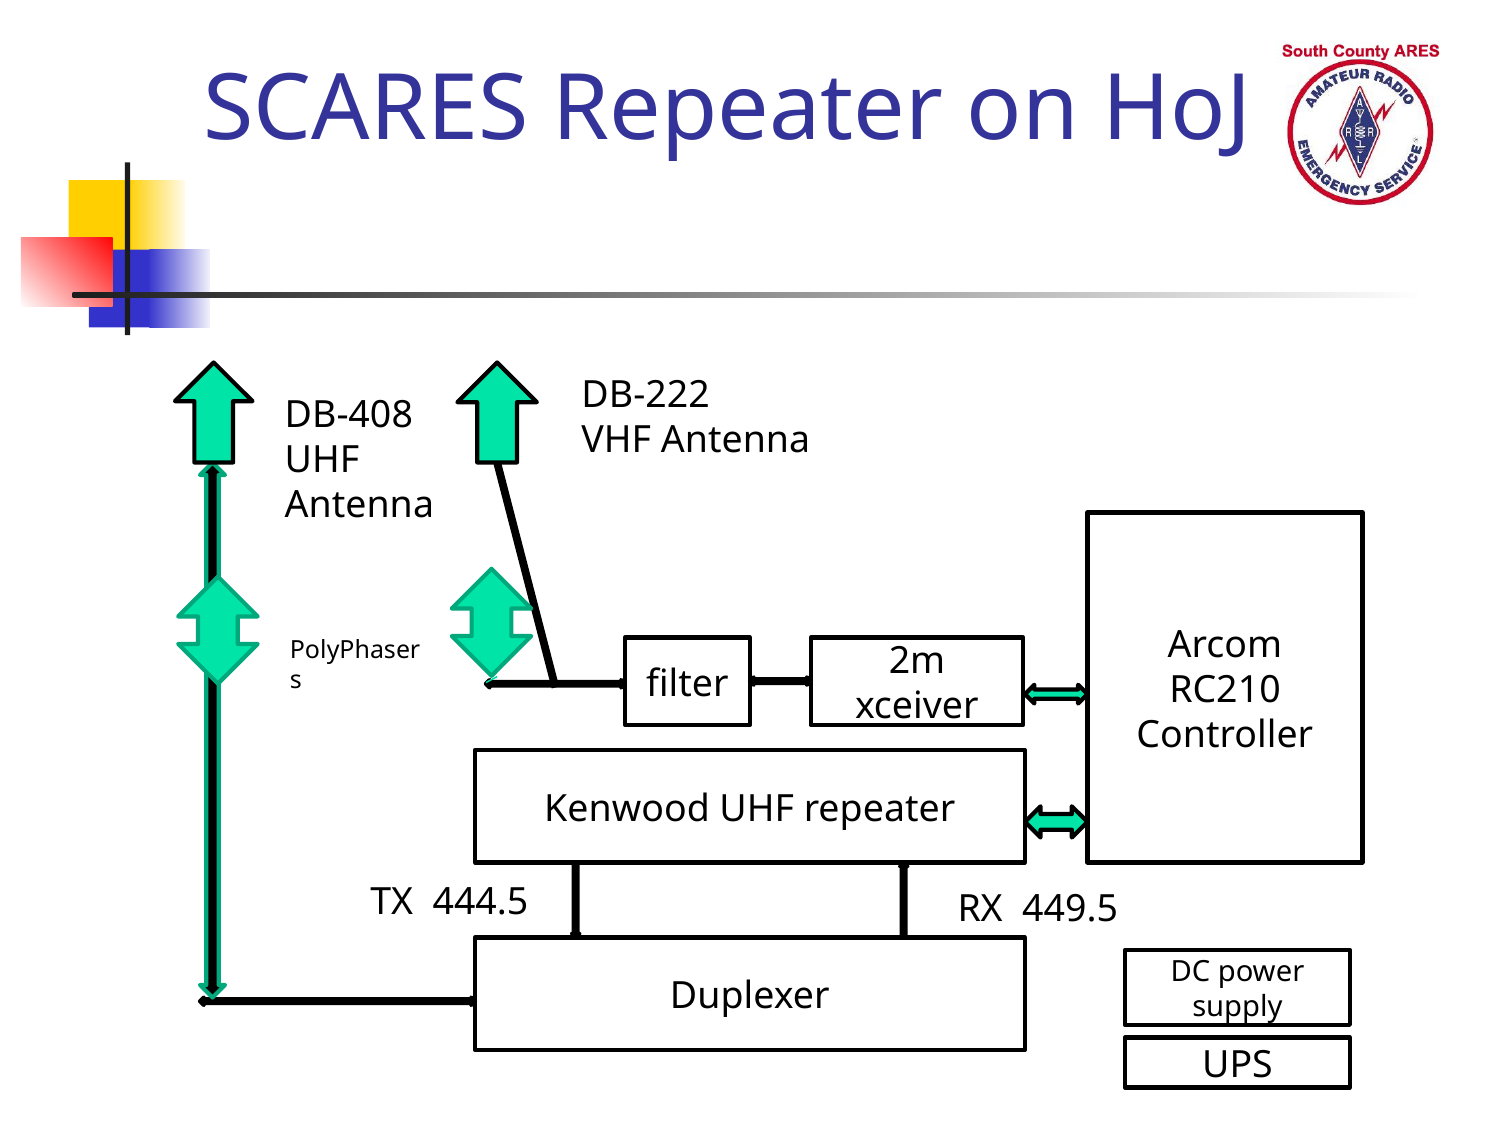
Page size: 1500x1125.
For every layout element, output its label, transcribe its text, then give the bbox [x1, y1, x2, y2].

text_box DC power supply [1123, 948, 1352, 1027]
text_box PolyPhasers [275, 625, 444, 701]
text_box [898, 860, 910, 940]
text_box DB-408 UHF Antenna [269, 382, 449, 532]
text_box TX 444.5 [355, 869, 544, 930]
text_box [198, 465, 227, 586]
text_box Arcom RC210 Controller [1085, 510, 1365, 865]
text_box [558, 678, 628, 690]
text_box [1022, 682, 1090, 706]
text_box [500, 679, 551, 688]
text_box Kenwood UHF repeater [473, 748, 1027, 865]
text_box Duplexer [473, 935, 1027, 1052]
text_box [449, 572, 485, 672]
text_box [173, 360, 255, 465]
text_box [198, 674, 227, 1000]
text_box UPS [1123, 1035, 1352, 1090]
text_box [455, 360, 539, 465]
text_box 2m xceiver [809, 635, 1025, 727]
text_box [570, 860, 582, 940]
text_box RX 449.5 [942, 876, 1134, 937]
title SCARES Repeater on HoJ [188, 34, 1468, 276]
text_box [495, 569, 534, 674]
text_box [747, 675, 813, 687]
text_box [197, 995, 478, 1007]
text_box [176, 574, 260, 686]
text_box DB-222 VHF Antenna [566, 362, 826, 468]
text_box [1022, 804, 1090, 840]
text_box filter [623, 635, 752, 727]
